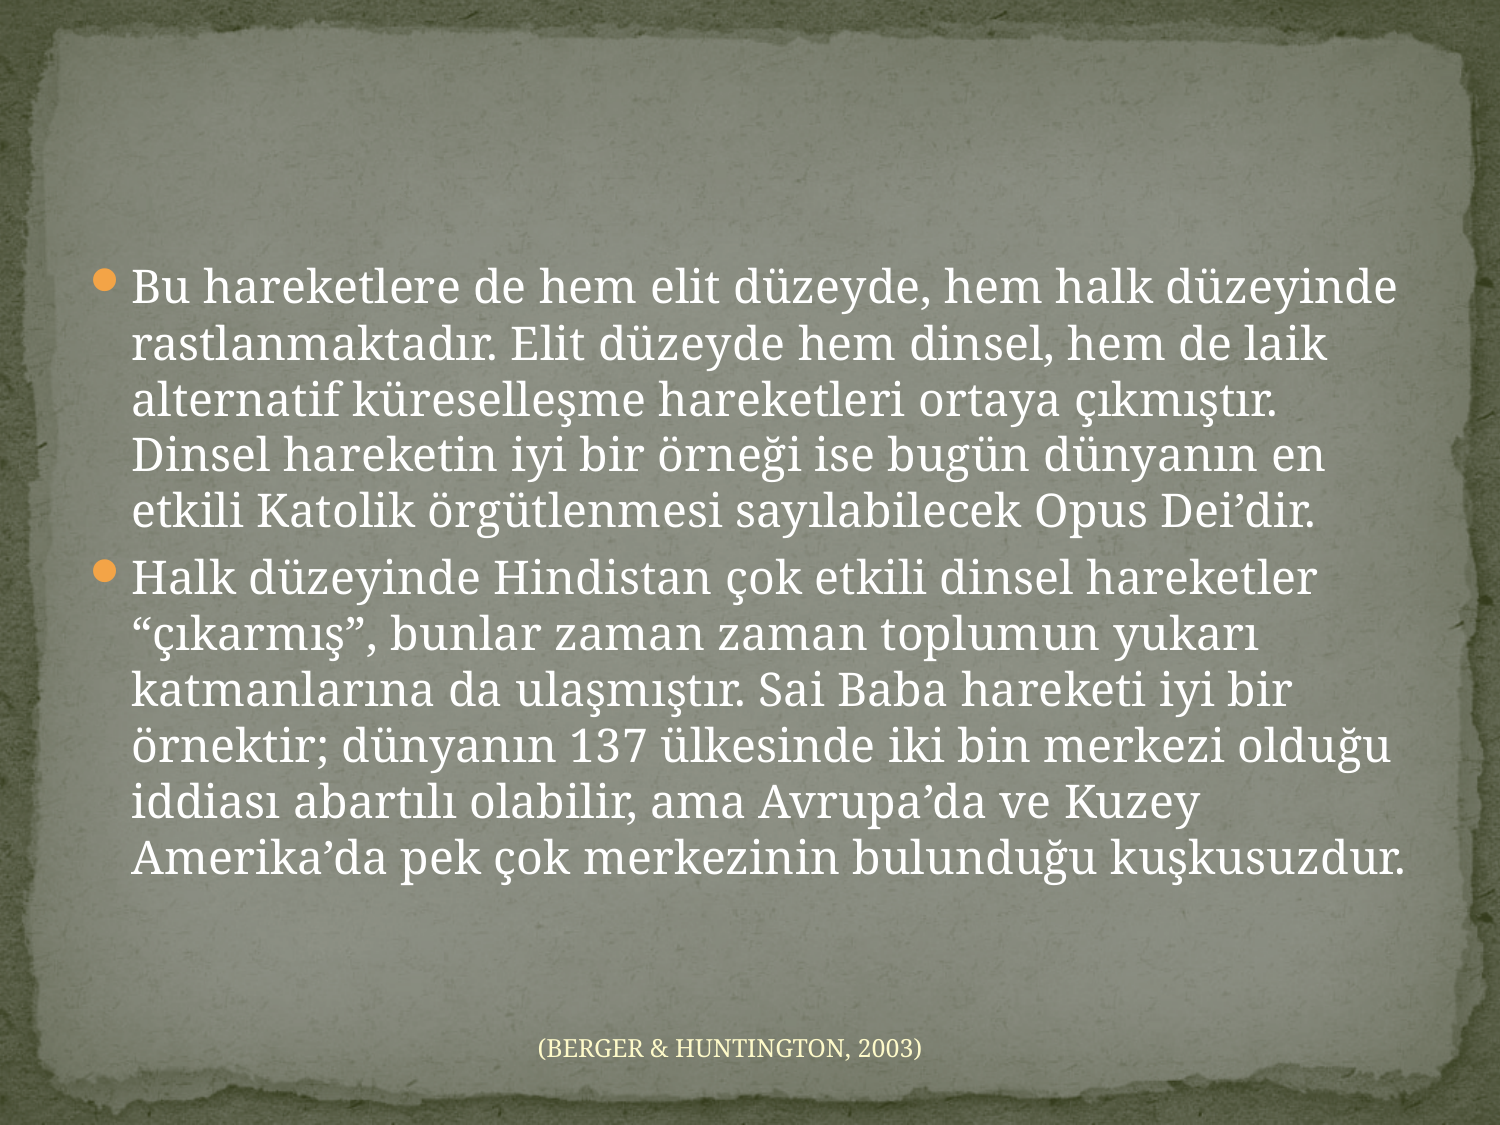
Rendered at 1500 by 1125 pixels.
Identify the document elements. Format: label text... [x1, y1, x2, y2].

list Bu hareketlere de hem elit düzeyde, hem halk düzeyinde rastlanmaktadır. Elit düzeyde hem dinsel, hem de laik alternatif küreselleşme hareketleri ortaya çıkmıştır. Dinsel hareketin iyi bir örneği ise bugün dünyanın en etkili Katolik örgütlenmesi sayılabilecek Opus Dei’dir. Halk düzeyinde Hindistan çok etkili dinsel hareketler “çıkarmış”, bunlar zaman zaman toplumun yukarı katmanlarına da ulaşmıştır. Sai Baba hareketi iyi bir örnektir; dünyanın 137 ülkesinde iki bin merkezi olduğu iddiası abartılı olabilir, ama Avrupa’da ve Kuzey Amerika’da pek çok merkezinin bulunduğu kuşkusuzdur. [75, 249, 1425, 1000]
footer (BERGER & HUNTINGTON, 2003) [350, 1017, 938, 1081]
